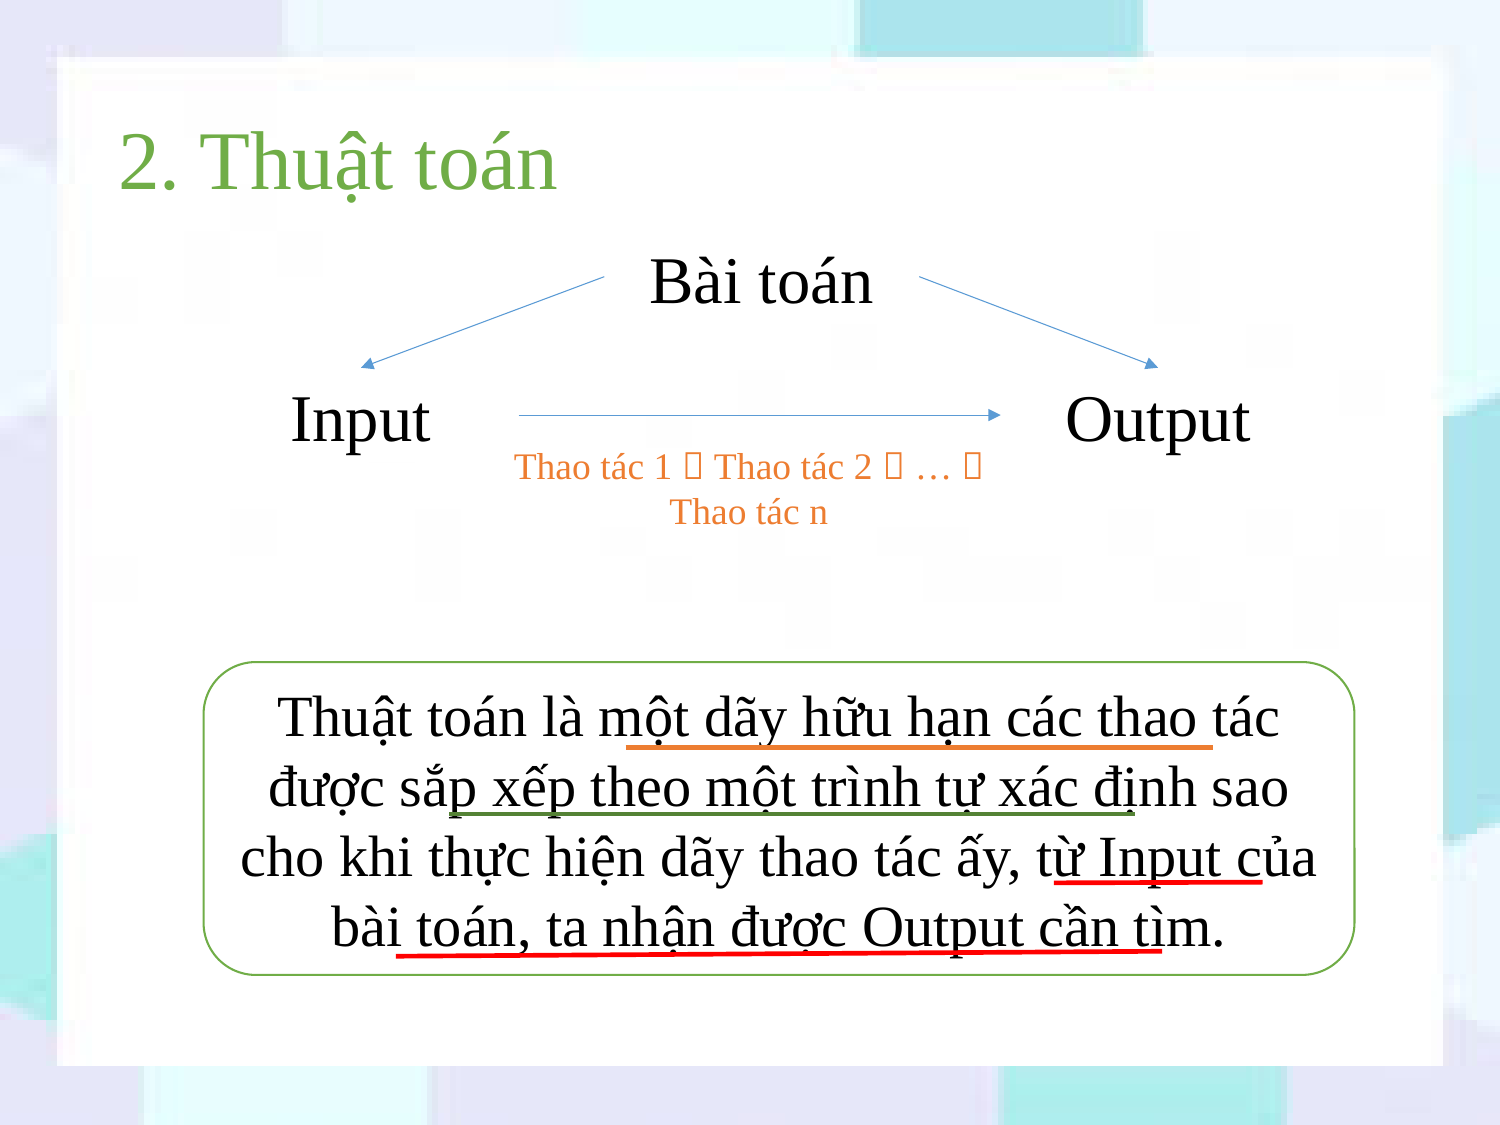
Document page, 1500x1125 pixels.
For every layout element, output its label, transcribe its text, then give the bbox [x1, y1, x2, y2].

text_box Thuật toán là một dãy hữu hạn các thao tác được sắp xếp theo một trình tự xác định sao cho khi thực hiện dãy thao tác ấy, từ Input của bài toán, ta nhận được Output cần tìm. [202, 661, 1356, 976]
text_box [203, 229, 1316, 528]
title 2. Thuật toán [103, 53, 1397, 271]
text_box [395, 951, 1162, 957]
